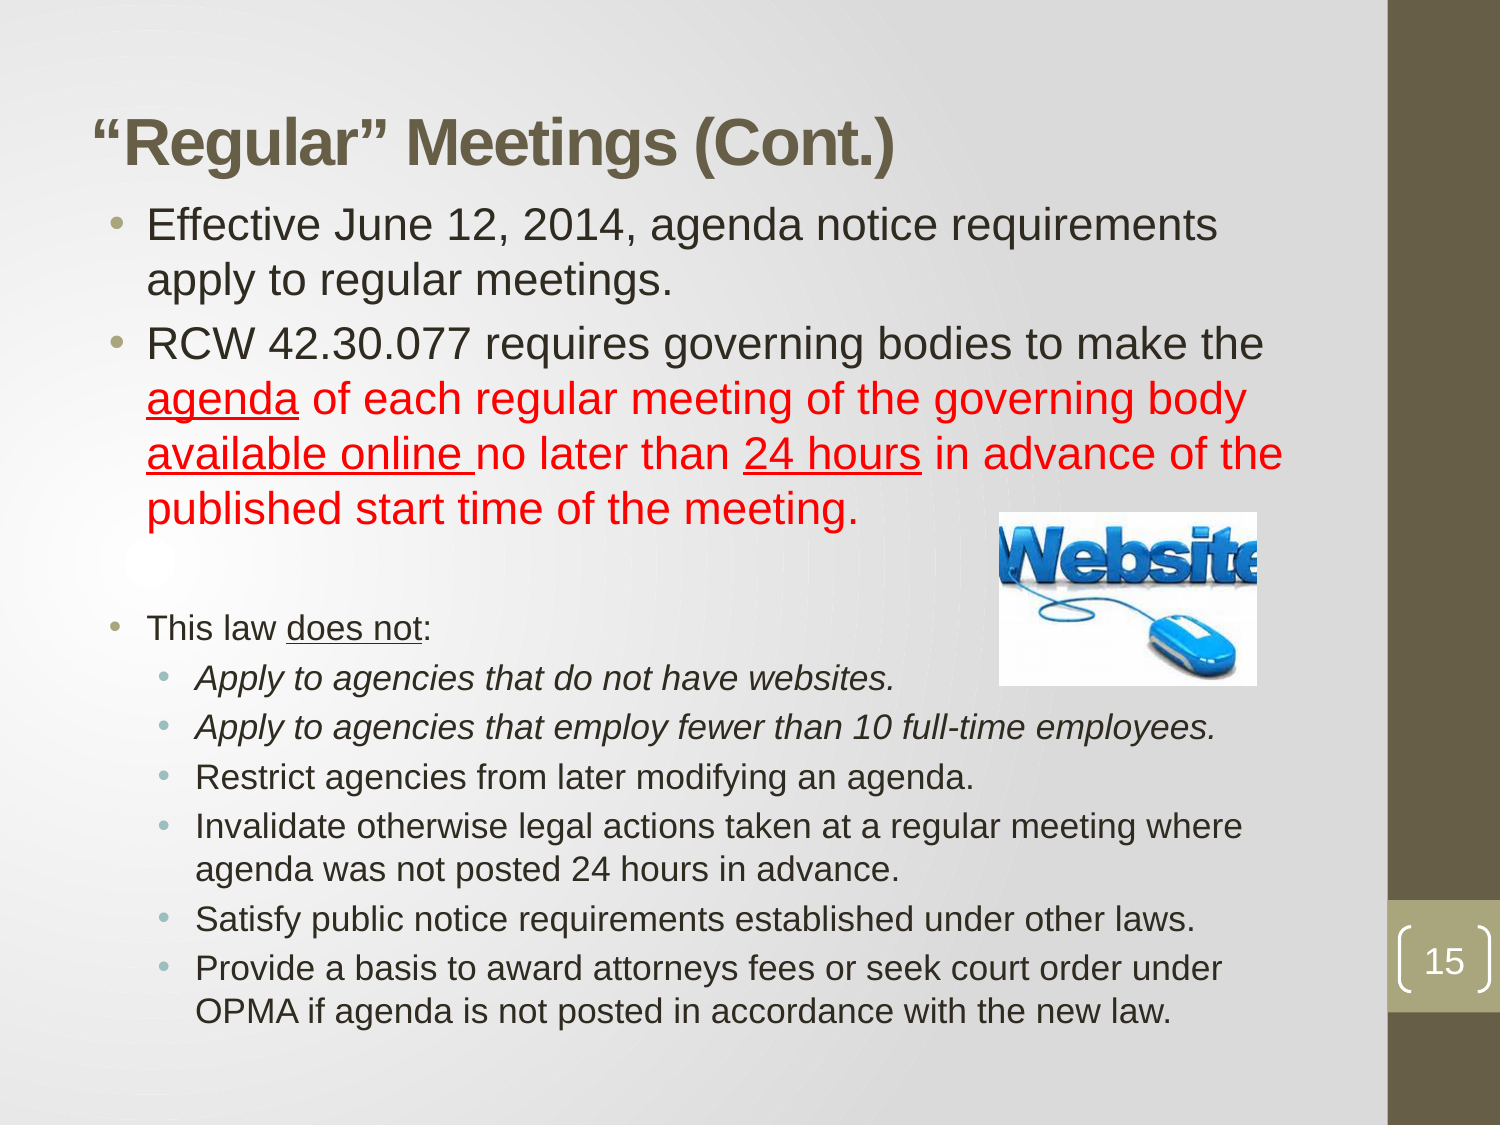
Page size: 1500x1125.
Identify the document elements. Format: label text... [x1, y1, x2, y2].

list Effective June 12, 2014, agenda notice requirements apply to regular meetings. RCW 42.30.077 requires governing bodies to make the agenda of each regular meeting of the governing body available online no later than 24 hours in advance of the published start time of the meeting. This law does not: Apply to agencies that do not have websites. Apply to agencies that employ fewer than 10 full-time employees. Restrict agencies from later modifying an agenda. Invalidate otherwise legal actions taken at a regular meeting where agenda was not posted 24 hours in advance. Satisfy public notice requirements established under other laws. Provide a basis to award attorneys fees or seek court order under OPMA if agenda is not posted in accordance with the new law. [75, 187, 1325, 1050]
title “Regular” Meetings (Cont.) [75, 45, 1325, 187]
picture [999, 511, 1257, 686]
slide_number 15 [1397, 925, 1492, 994]
